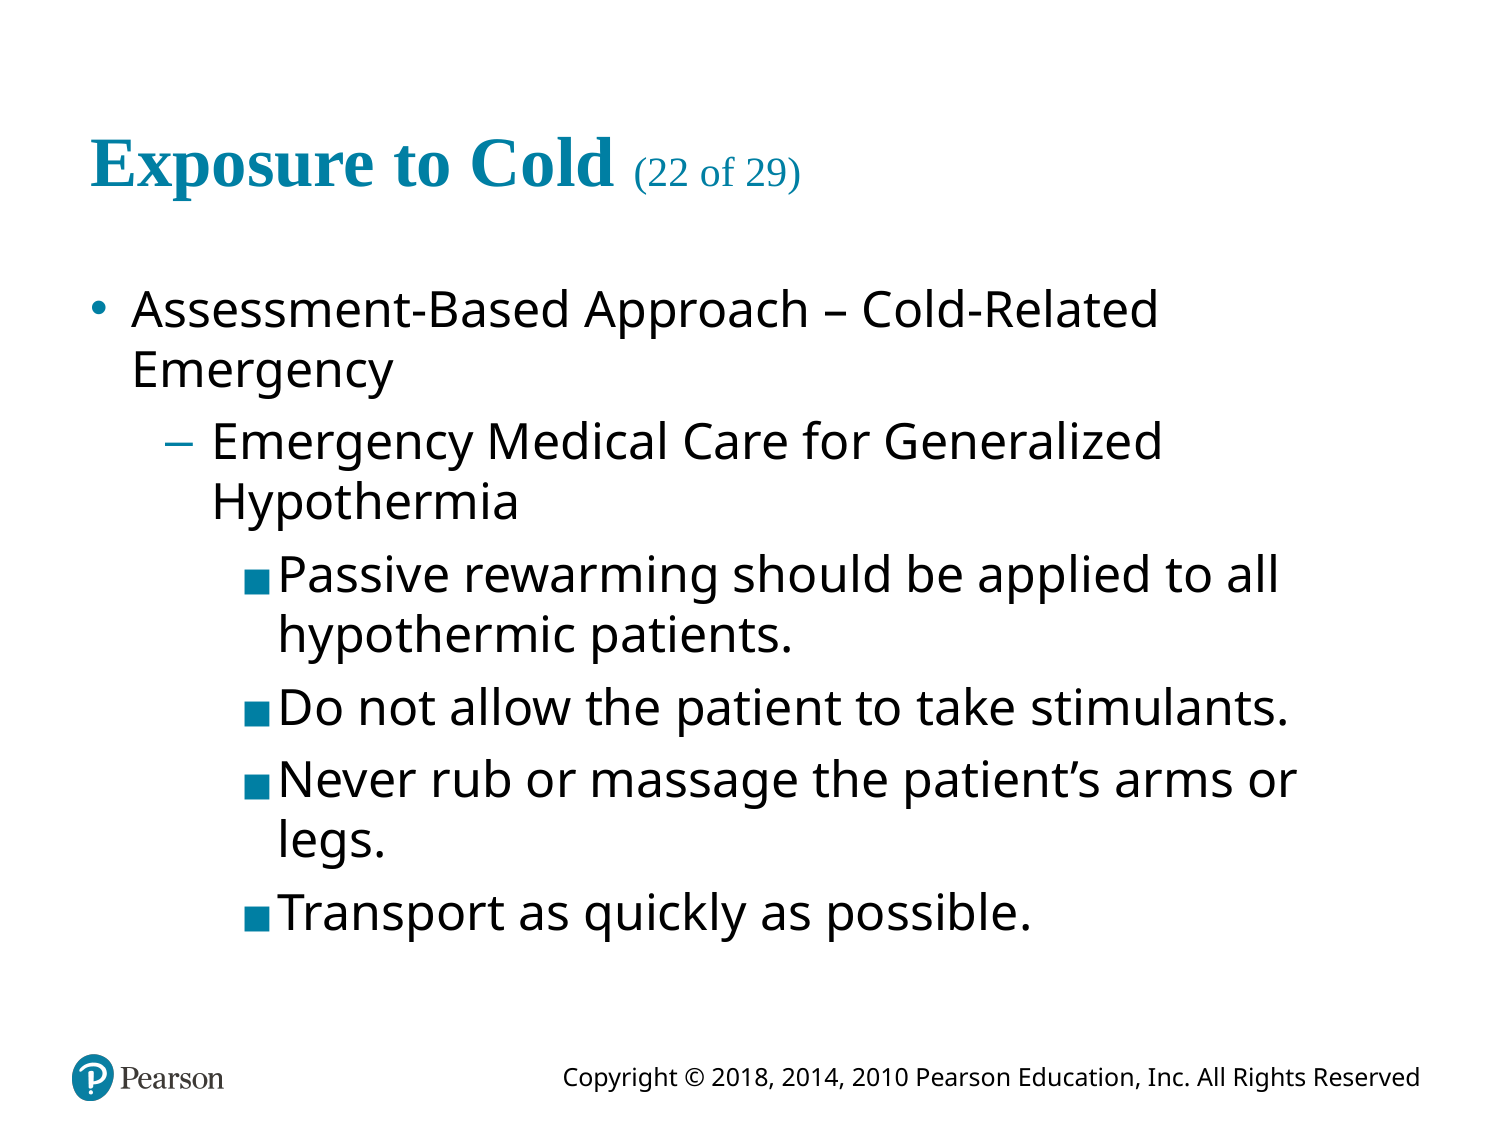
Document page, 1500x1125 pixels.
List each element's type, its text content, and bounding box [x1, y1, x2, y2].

picture [72, 1087, 83, 1101]
picture [98, 1054, 224, 1101]
picture [72, 1054, 88, 1070]
title Exposure to Cold (22 of 29) [75, 35, 1425, 216]
list Assessment-Based Approach – Cold-Related Emergency Emergency Medical Care for Generalized Hypothermia Passive rewarming should be applied to all hypothermic patients. Do not allow the patient to take stimulants. Never rub or massage the patient’s arms or legs. Transport as quickly as possible. [75, 262, 1425, 841]
picture [80, 1063, 106, 1088]
